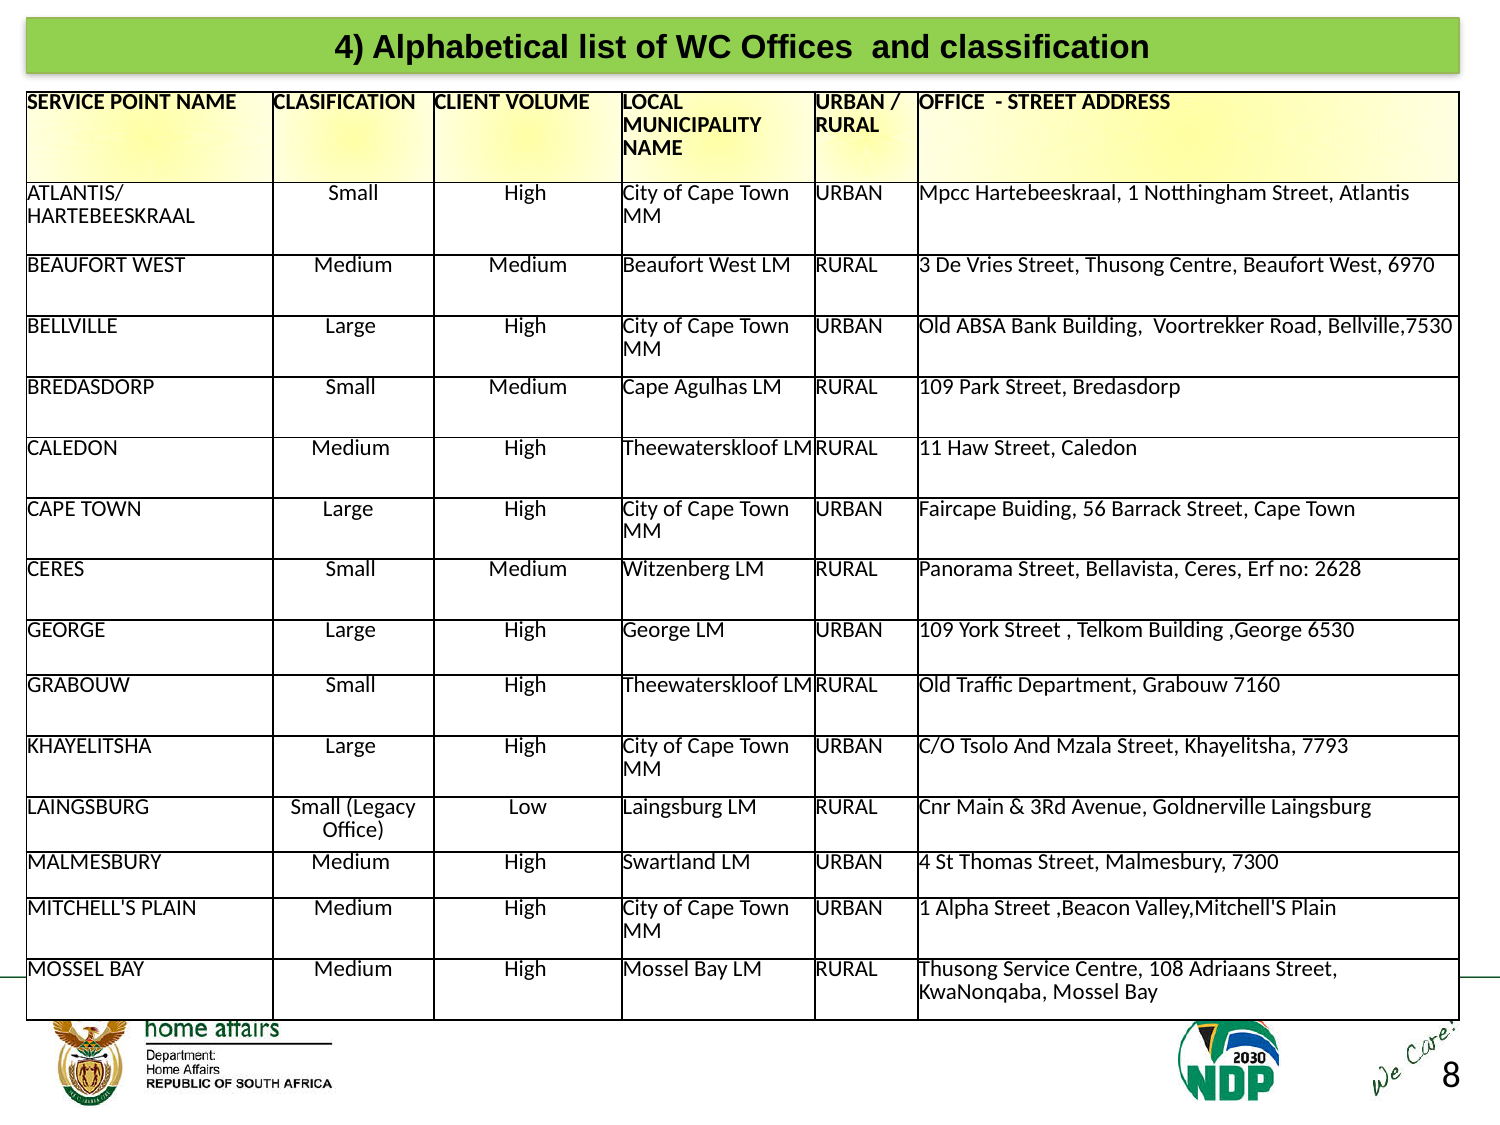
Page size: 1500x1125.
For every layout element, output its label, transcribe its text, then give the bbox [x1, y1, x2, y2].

table_cell Theewaterskloof LM [623, 676, 814, 735]
table_cell ATLANTIS/ HARTEBEESKRAAL [27, 183, 272, 254]
table_cell Panorama Street, Bellavista, Ceres, Erf no: 2628 [919, 560, 1458, 619]
table_cell MALMESBURY [27, 853, 272, 897]
table_cell Beaufort West LM [623, 256, 814, 315]
table_cell BREDASDORP [27, 378, 272, 437]
table_cell Medium [435, 378, 621, 437]
table_cell Medium [274, 899, 433, 958]
slide_number 8 [1116, 1042, 1476, 1103]
table_cell High [435, 183, 621, 254]
table_cell CERES [27, 560, 272, 619]
table_cell Medium [274, 256, 433, 315]
table_cell High [435, 899, 621, 958]
table_cell Large [274, 737, 433, 796]
table_cell RURAL [816, 256, 917, 315]
table_cell High [435, 499, 621, 558]
table_cell LAINGSBURG [27, 798, 272, 851]
table_cell Swartland LM [623, 853, 814, 897]
table_cell MOSSEL BAY [27, 960, 272, 1019]
table_cell City of Cape Town MM [623, 737, 814, 796]
table_cell URBAN [816, 183, 917, 254]
table_cell Small (Legacy Office) [274, 798, 433, 851]
table_cell 11 Haw Street, Caledon [919, 438, 1458, 497]
table_cell High [435, 676, 621, 735]
table_cell C/O Tsolo And Mzala Street, Khayelitsha, 7793 [919, 737, 1458, 796]
table_cell Mpcc Hartebeeskraal, 1 Notthingham Street, Atlantis [919, 183, 1458, 254]
table_cell 1 Alpha Street ,Beacon Valley,Mitchell'S Plain [919, 899, 1458, 958]
table_cell City of Cape Town MM [623, 183, 814, 254]
table_header LOCAL MUNICIPALITY NAME [623, 93, 814, 182]
table_cell City of Cape Town MM [623, 499, 814, 558]
table_cell RURAL [816, 438, 917, 497]
picture [0, 0, 1500, 1125]
table_cell Large [274, 499, 433, 558]
table_cell MITCHELL'S PLAIN [27, 899, 272, 958]
table_cell Faircape Buiding, 56 Barrack Street, Cape Town [919, 499, 1458, 558]
table_cell BEAUFORT WEST [27, 256, 272, 315]
table_cell High [435, 438, 621, 497]
table_header SERVICE POINT NAME [27, 93, 272, 182]
table_cell GRABOUW [27, 676, 272, 735]
table_cell Laingsburg LM [623, 798, 814, 851]
table_cell Small [274, 378, 433, 437]
table_cell RURAL [816, 798, 917, 851]
table_cell URBAN [816, 499, 917, 558]
table_cell URBAN [816, 621, 917, 674]
table_cell Large [274, 317, 433, 376]
table_cell CALEDON [27, 438, 272, 497]
table_cell High [435, 853, 621, 897]
table_cell Small [274, 183, 433, 254]
table_header URBAN / RURAL [816, 93, 917, 182]
table_cell Medium [435, 560, 621, 619]
table_cell High [435, 737, 621, 796]
table_cell Medium [274, 438, 433, 497]
table_cell Medium [274, 853, 433, 897]
table_cell 4 St Thomas Street, Malmesbury, 7300 [919, 853, 1458, 897]
table_cell Low [435, 798, 621, 851]
table_header OFFICE - STREET ADDRESS [919, 93, 1458, 182]
table_cell Small [274, 560, 433, 619]
table_header CLASIFICATION [274, 93, 433, 182]
table_cell BELLVILLE [27, 317, 272, 376]
table_cell High [435, 621, 621, 674]
table_cell Theewaterskloof LM [623, 438, 814, 497]
table_cell CAPE TOWN [27, 499, 272, 558]
table_cell High [435, 960, 621, 1019]
table_cell RURAL [816, 560, 917, 619]
table_cell URBAN [816, 853, 917, 897]
table_cell GEORGE [27, 621, 272, 674]
table_cell RURAL [816, 676, 917, 735]
table_header CLIENT VOLUME [435, 93, 621, 182]
table_cell Small [274, 676, 433, 735]
table_cell 109 York Street , Telkom Building ,George 6530 [919, 621, 1458, 674]
table_cell URBAN [816, 317, 917, 376]
table_cell URBAN [816, 737, 917, 796]
table_cell RURAL [816, 960, 917, 1019]
table_cell Old Traffic Department, Grabouw 7160 [919, 676, 1458, 735]
table_cell Old ABSA Bank Building, Voortrekker Road, Bellville,7530 [919, 317, 1458, 376]
table_cell URBAN [816, 899, 917, 958]
table_cell High [435, 317, 621, 376]
table_cell Medium [274, 960, 433, 1019]
text_box 4) Alphabetical list of WC Offices and classification [26, 17, 1460, 74]
table_cell George LM [623, 621, 814, 674]
table_cell Medium [435, 256, 621, 315]
table_cell 109 Park Street, Bredasdorp [919, 378, 1458, 437]
table_cell City of Cape Town MM [623, 317, 814, 376]
table_cell Witzenberg LM [623, 560, 814, 619]
table_cell Large [274, 621, 433, 674]
table_cell Mossel Bay LM [623, 960, 814, 1019]
table_cell Cape Agulhas LM [623, 378, 814, 437]
table_cell Cnr Main & 3Rd Avenue, Goldnerville Laingsburg [919, 798, 1458, 851]
table_cell City of Cape Town MM [623, 899, 814, 958]
table_cell KHAYELITSHA [27, 737, 272, 796]
table_cell Thusong Service Centre, 108 Adriaans Street, KwaNonqaba, Mossel Bay [919, 960, 1458, 1019]
table_cell RURAL [816, 378, 917, 437]
table_cell 3 De Vries Street, Thusong Centre, Beaufort West, 6970 [919, 256, 1458, 315]
